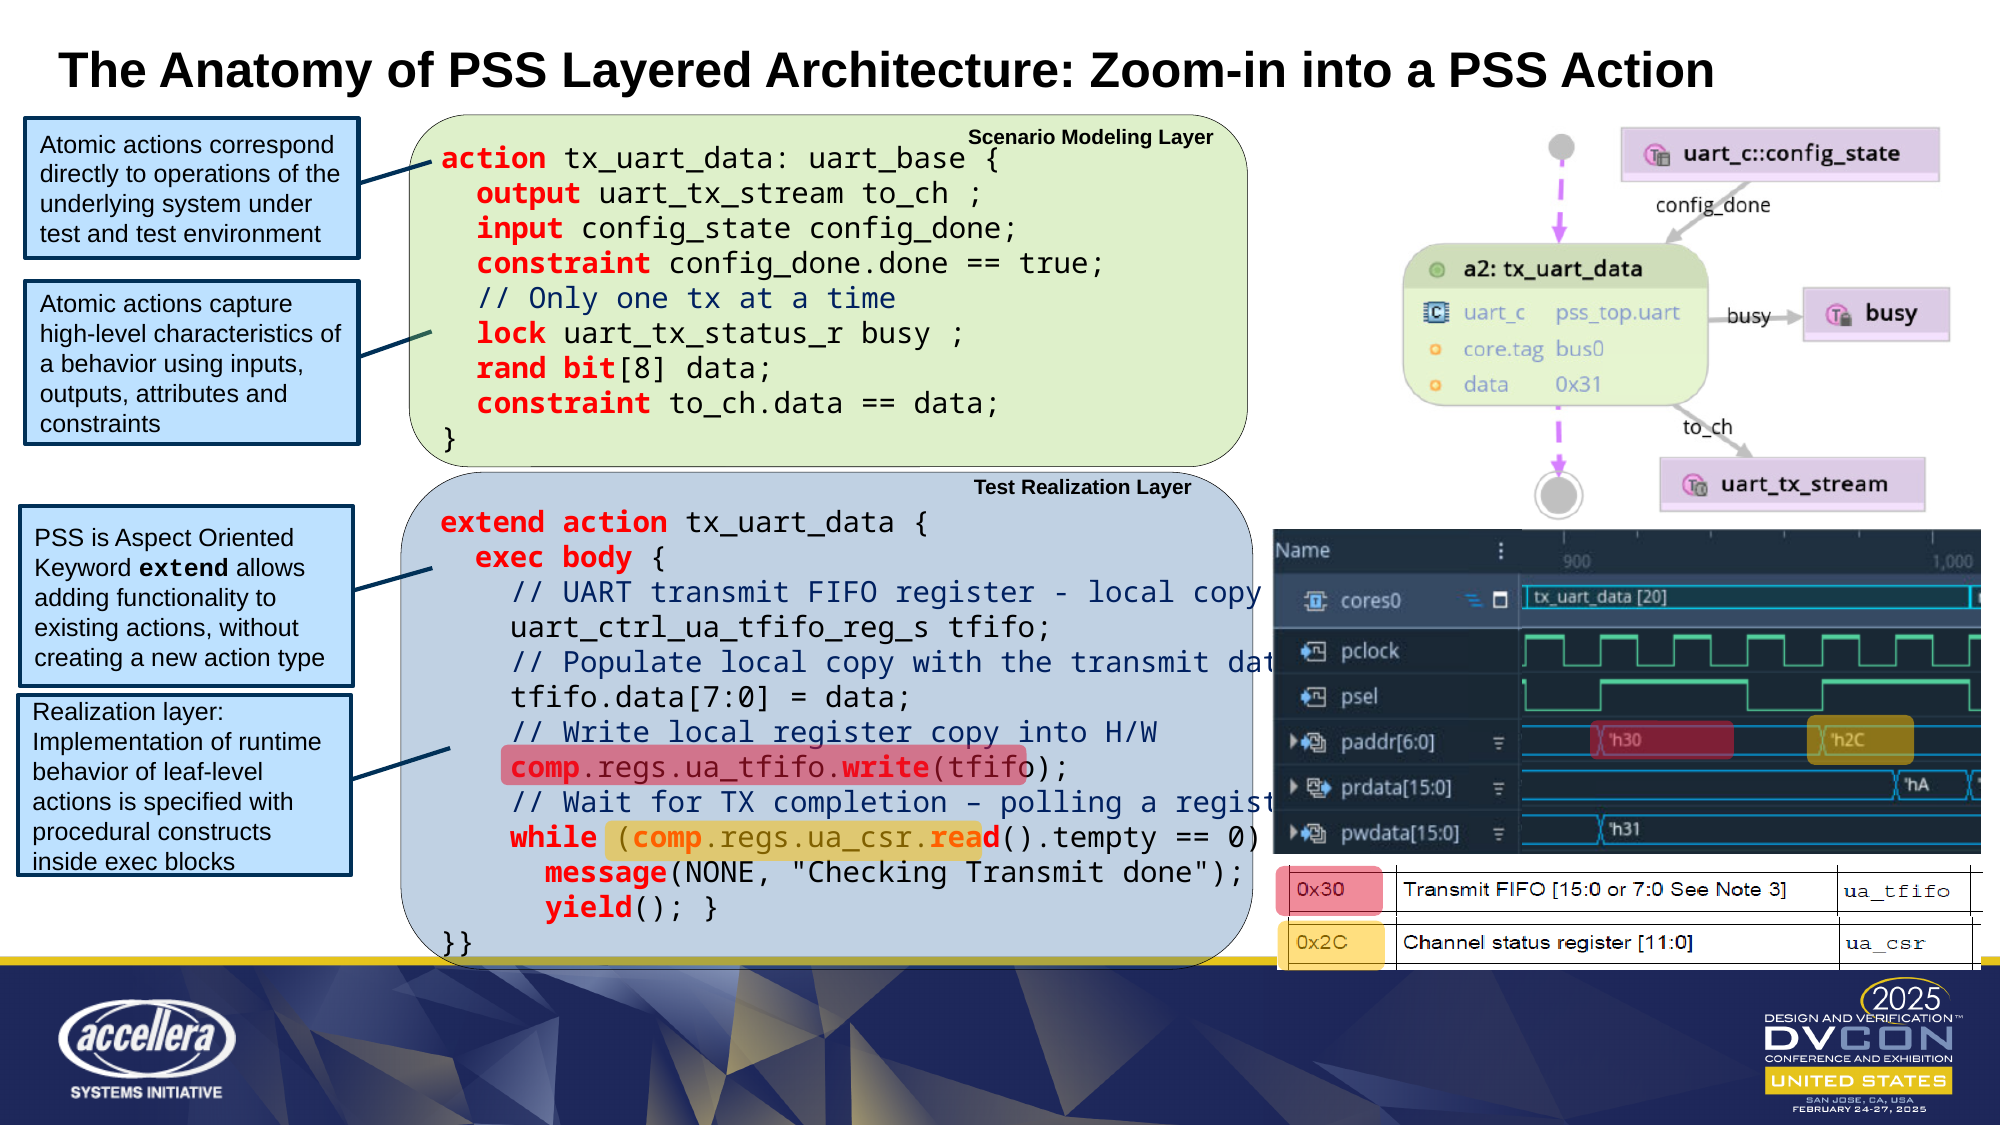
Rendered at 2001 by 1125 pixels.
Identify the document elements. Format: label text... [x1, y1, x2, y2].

picture [0, 0, 2000, 1125]
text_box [24, 114, 1975, 466]
text_box The Anatomy of PSS Layered Architecture: Zoom-in into a PSS Action [43, 25, 1854, 114]
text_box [17, 466, 1983, 971]
